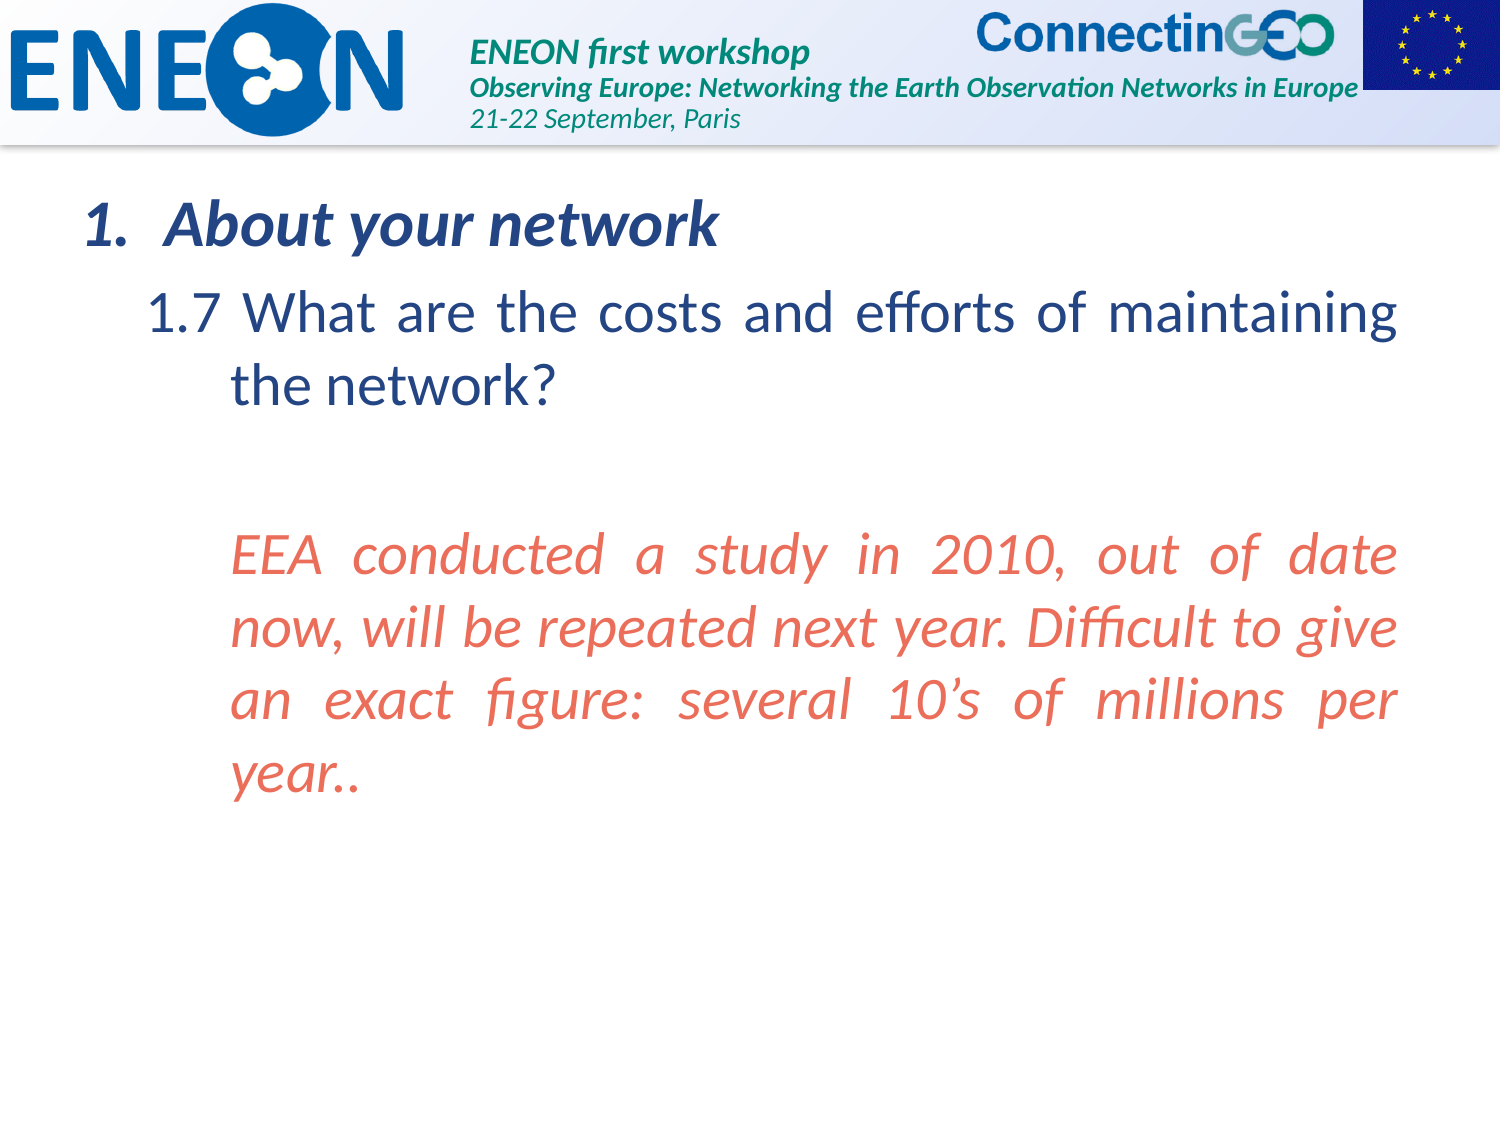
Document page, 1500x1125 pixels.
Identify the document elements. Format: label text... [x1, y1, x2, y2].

list About your network 1.7 What are the costs and efforts of maintaining the network? EEA conducted a study in 2010, out of date now, will be repeated next year. Difficult to give an exact figure: several 10’s of millions per year.. [64, 172, 1415, 870]
picture [7, 0, 406, 143]
picture [976, 7, 1337, 62]
picture [1363, 0, 1500, 90]
